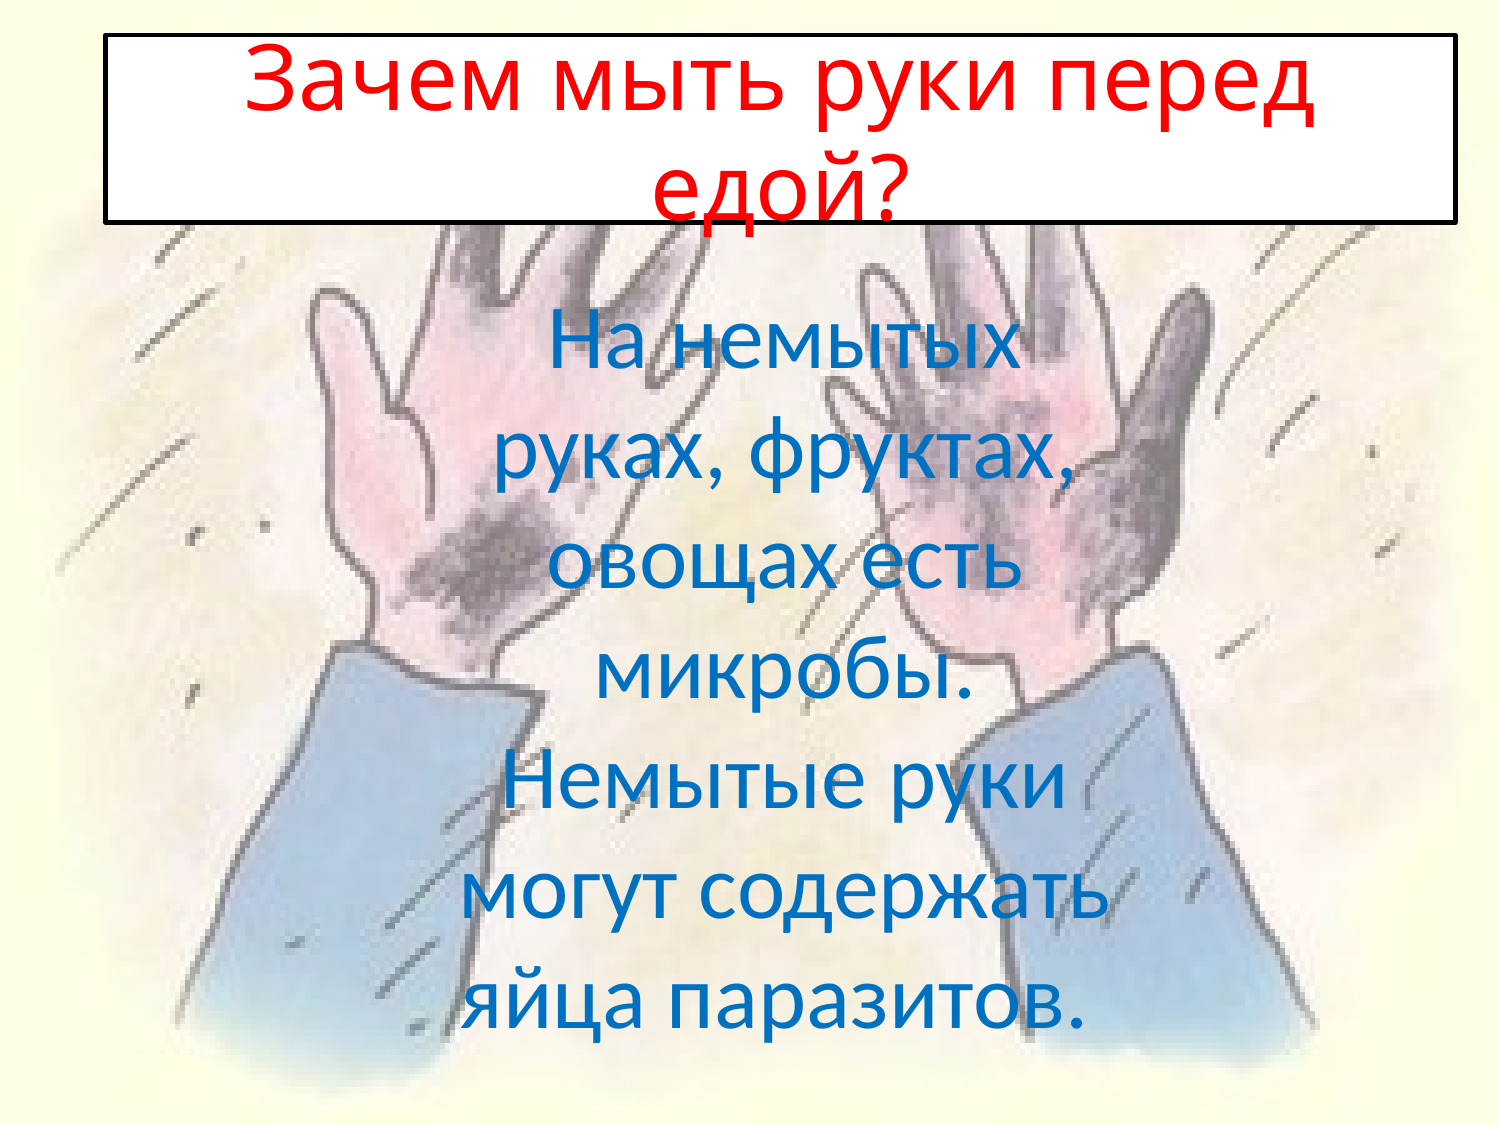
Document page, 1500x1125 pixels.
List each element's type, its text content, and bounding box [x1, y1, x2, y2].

text_box На немытых руках, фруктах, овощах есть микробы. Немытые руки могут содержать яйца паразитов. [410, 269, 1161, 1054]
title Зачем мыть руки перед едой? [103, 33, 1458, 225]
